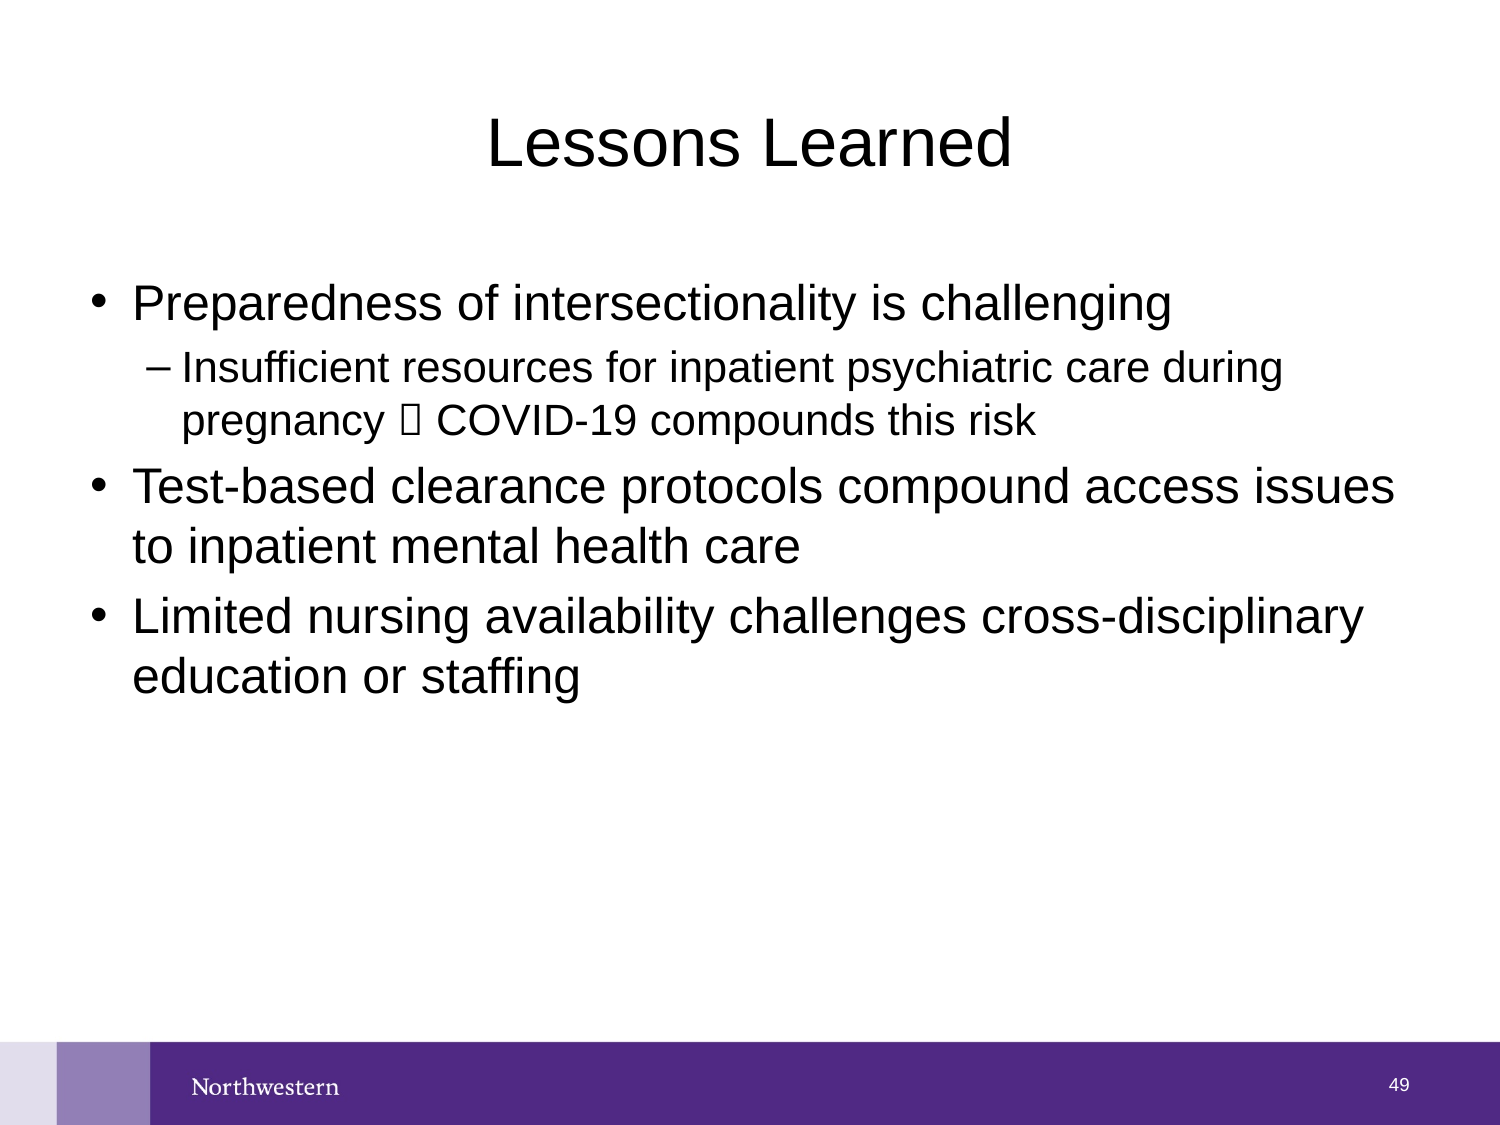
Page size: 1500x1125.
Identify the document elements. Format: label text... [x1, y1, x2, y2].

list Preparedness of intersectionality is challenging Insufficient resources for inpatient psychiatric care during pregnancy  COVID-19 compounds this risk Test-based clearance protocols compound access issues to inpatient mental health care Limited nursing availability challenges cross-disciplinary education or staffing [75, 262, 1425, 1005]
picture [0, 0, 1500, 1125]
slide_number 49 [1074, 1042, 1425, 1103]
title Lessons Learned [75, 45, 1425, 233]
